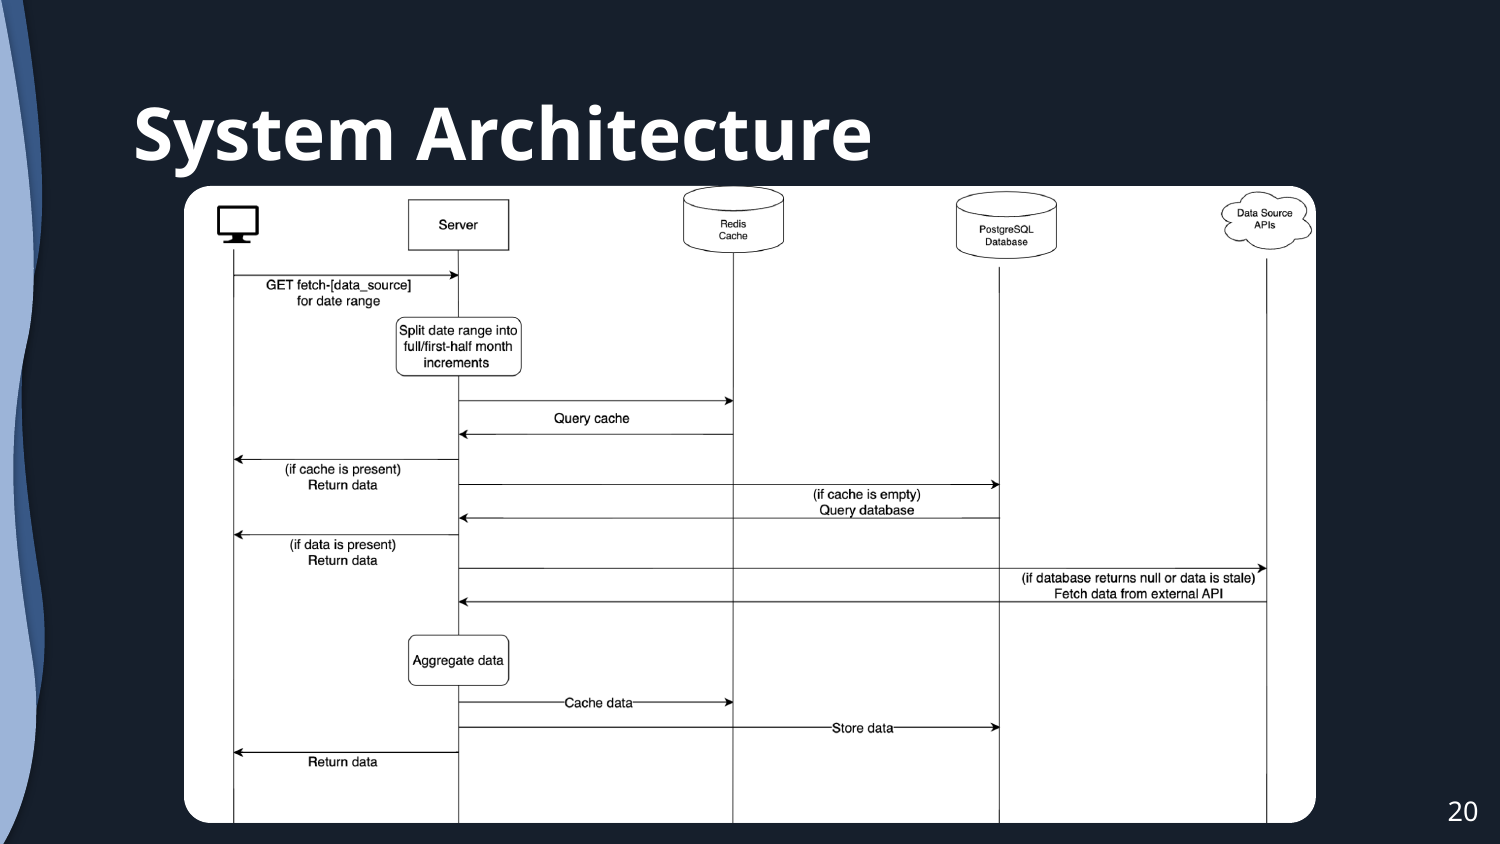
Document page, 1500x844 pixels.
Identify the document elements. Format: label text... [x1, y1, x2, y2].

picture [183, 185, 1317, 824]
slide_number 20 [1403, 779, 1494, 844]
title System Architecture [118, 72, 1382, 167]
